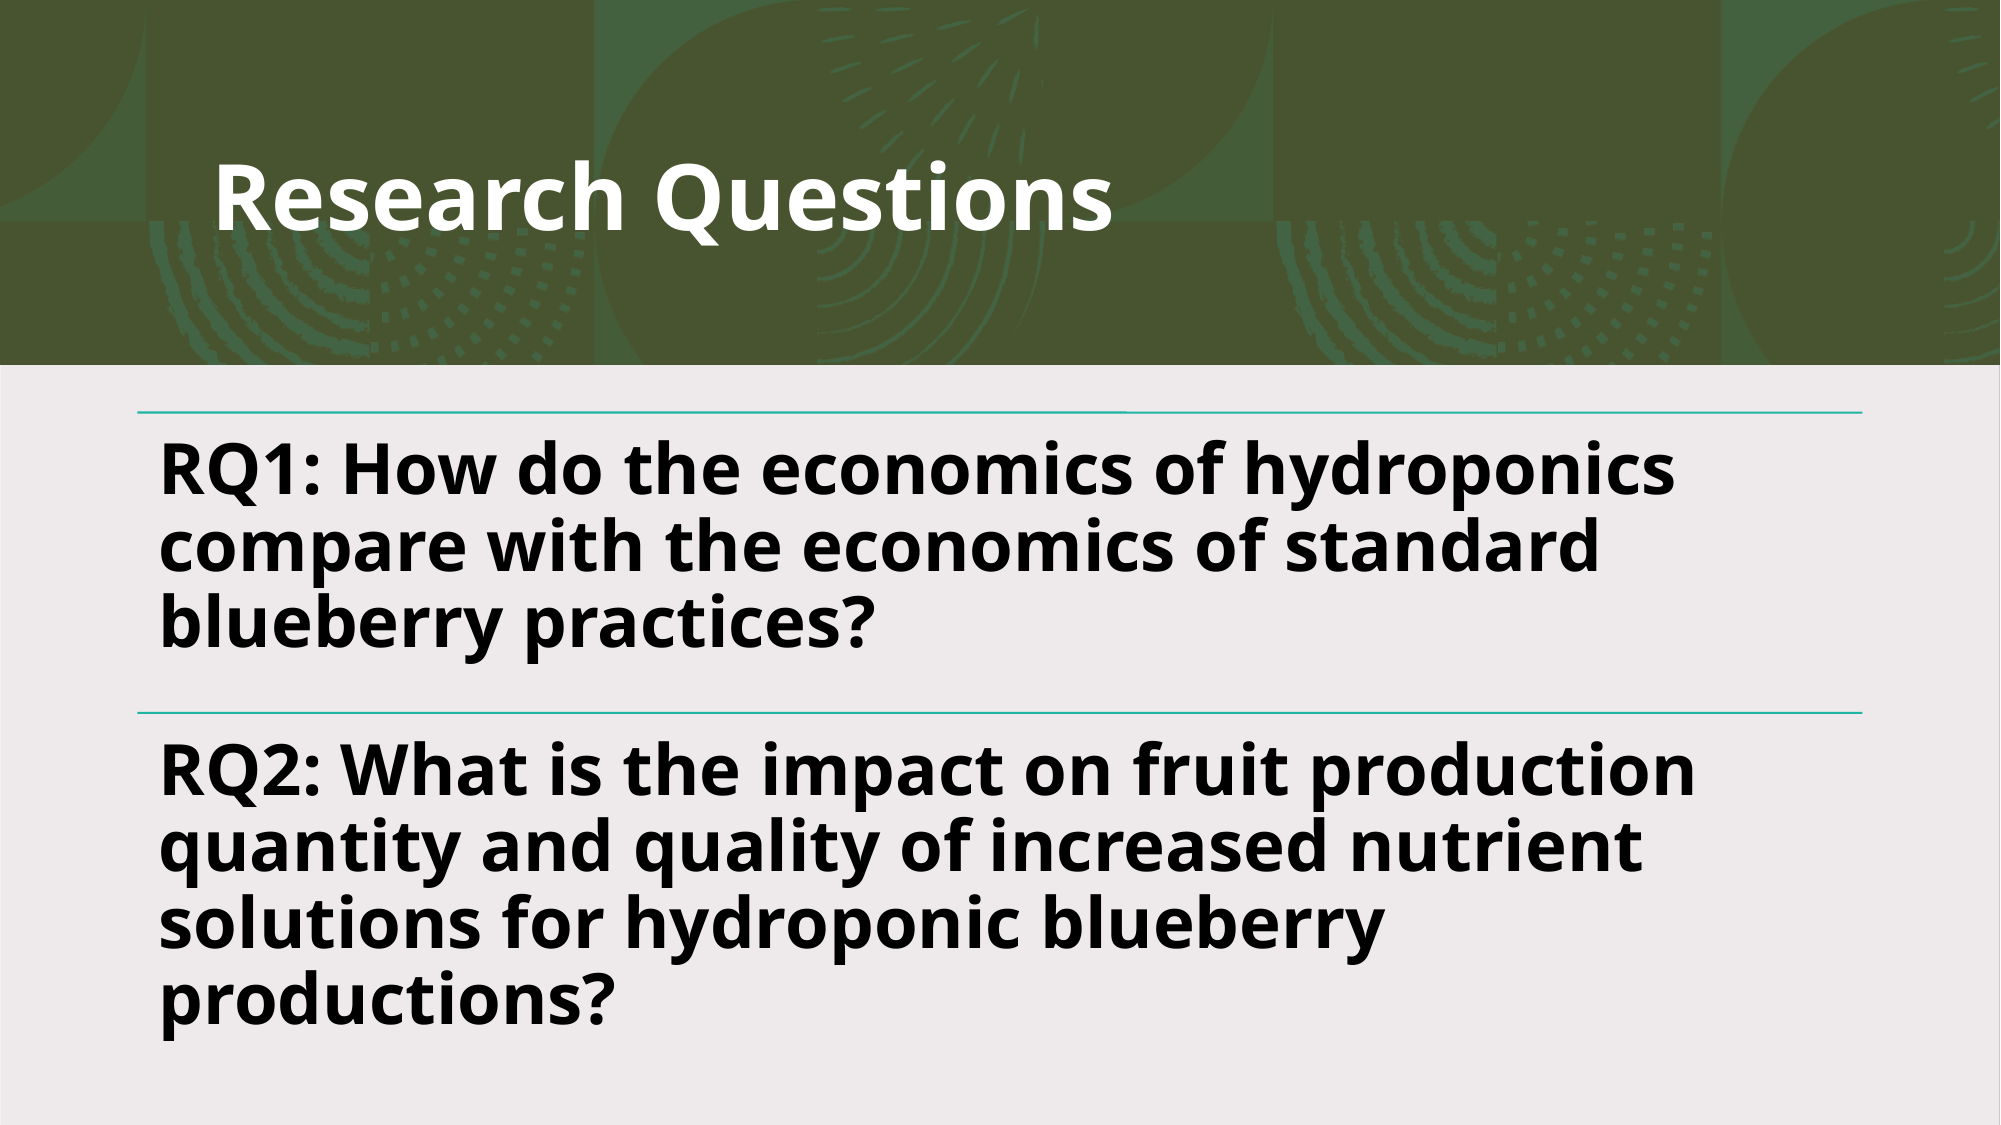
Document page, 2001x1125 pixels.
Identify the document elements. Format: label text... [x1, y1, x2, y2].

text_box [0, 0, 2000, 366]
title Research Questions [196, 62, 1838, 325]
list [137, 412, 1863, 1014]
text_box [0, 366, 2000, 1125]
